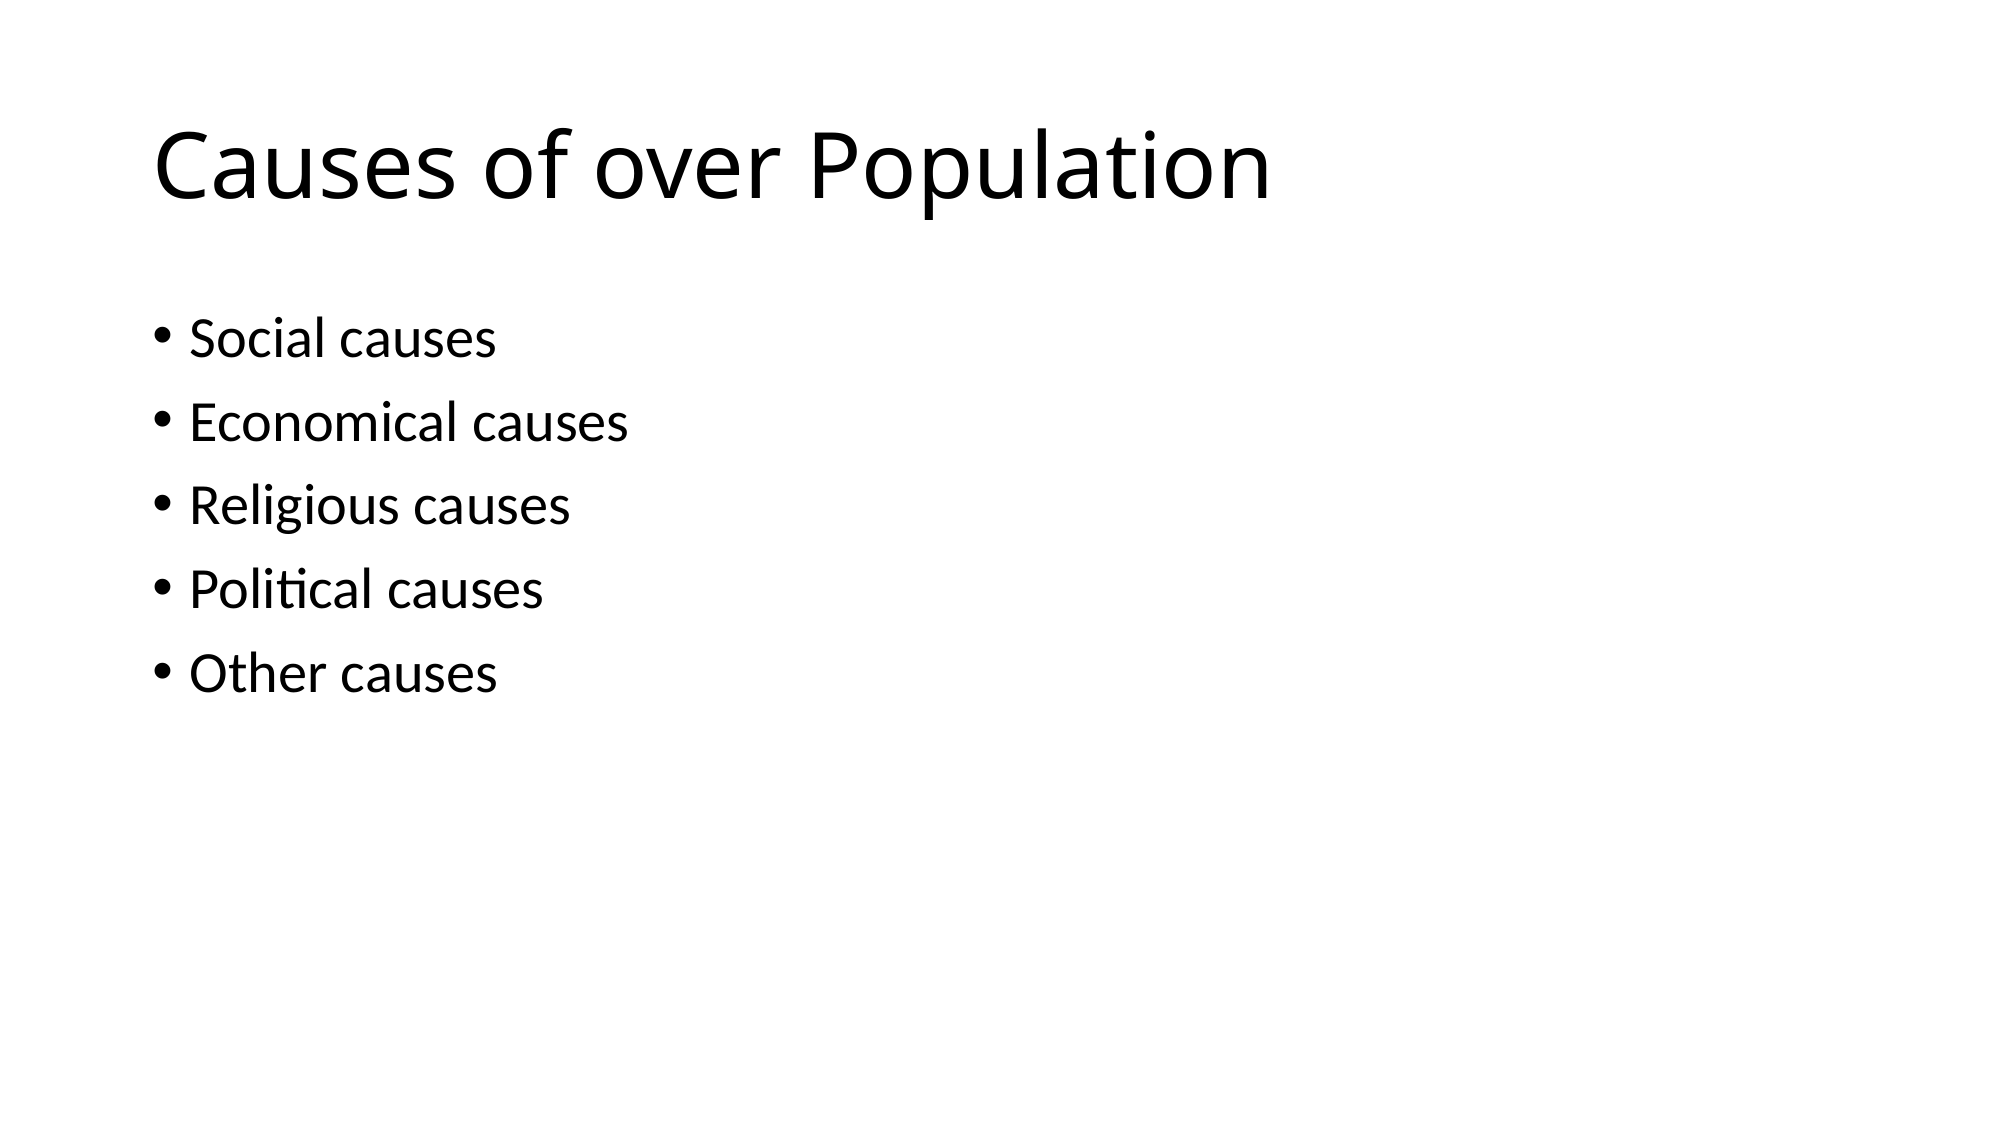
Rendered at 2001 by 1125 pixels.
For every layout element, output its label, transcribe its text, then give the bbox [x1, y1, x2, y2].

list Social causes Economical causes Religious causes Political causes Other causes [137, 299, 1863, 1014]
title Causes of over Population [137, 59, 1863, 278]
